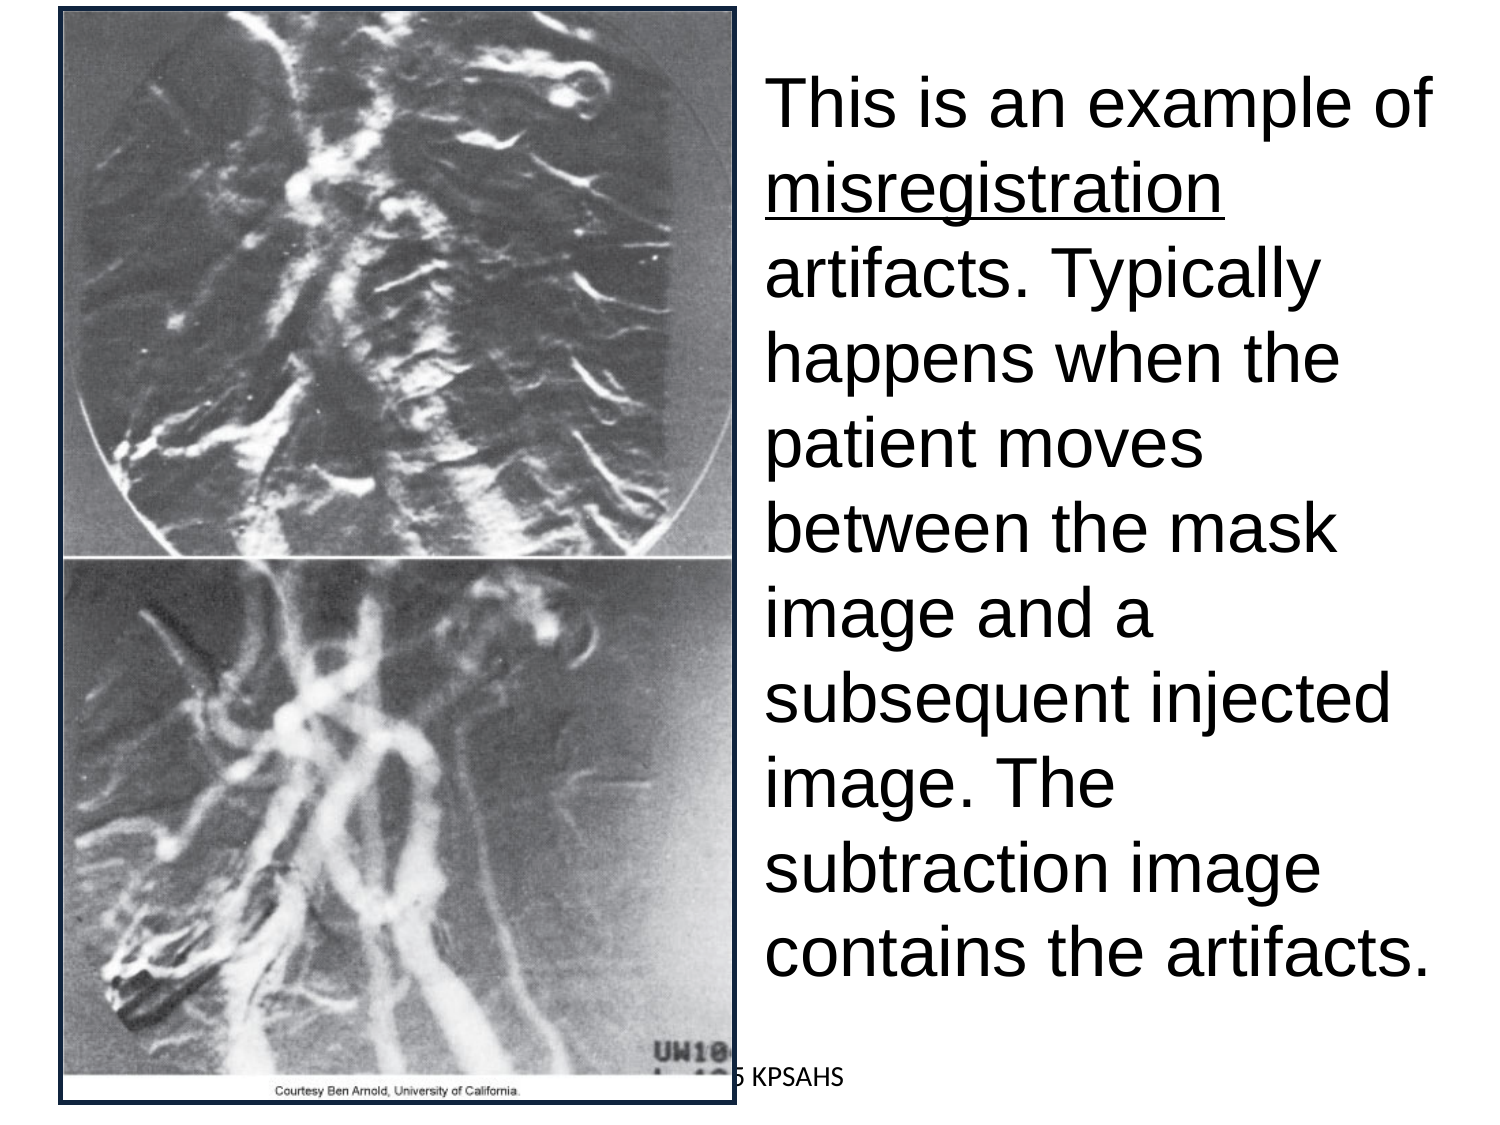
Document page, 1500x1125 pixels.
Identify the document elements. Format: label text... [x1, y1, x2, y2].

text_box This is an example of misregistration artifacts. Typically happens when the patient moves between the mask image and a subsequent injected image. The subtraction image contains the artifacts. [750, 49, 1463, 999]
picture [62, 10, 733, 1101]
